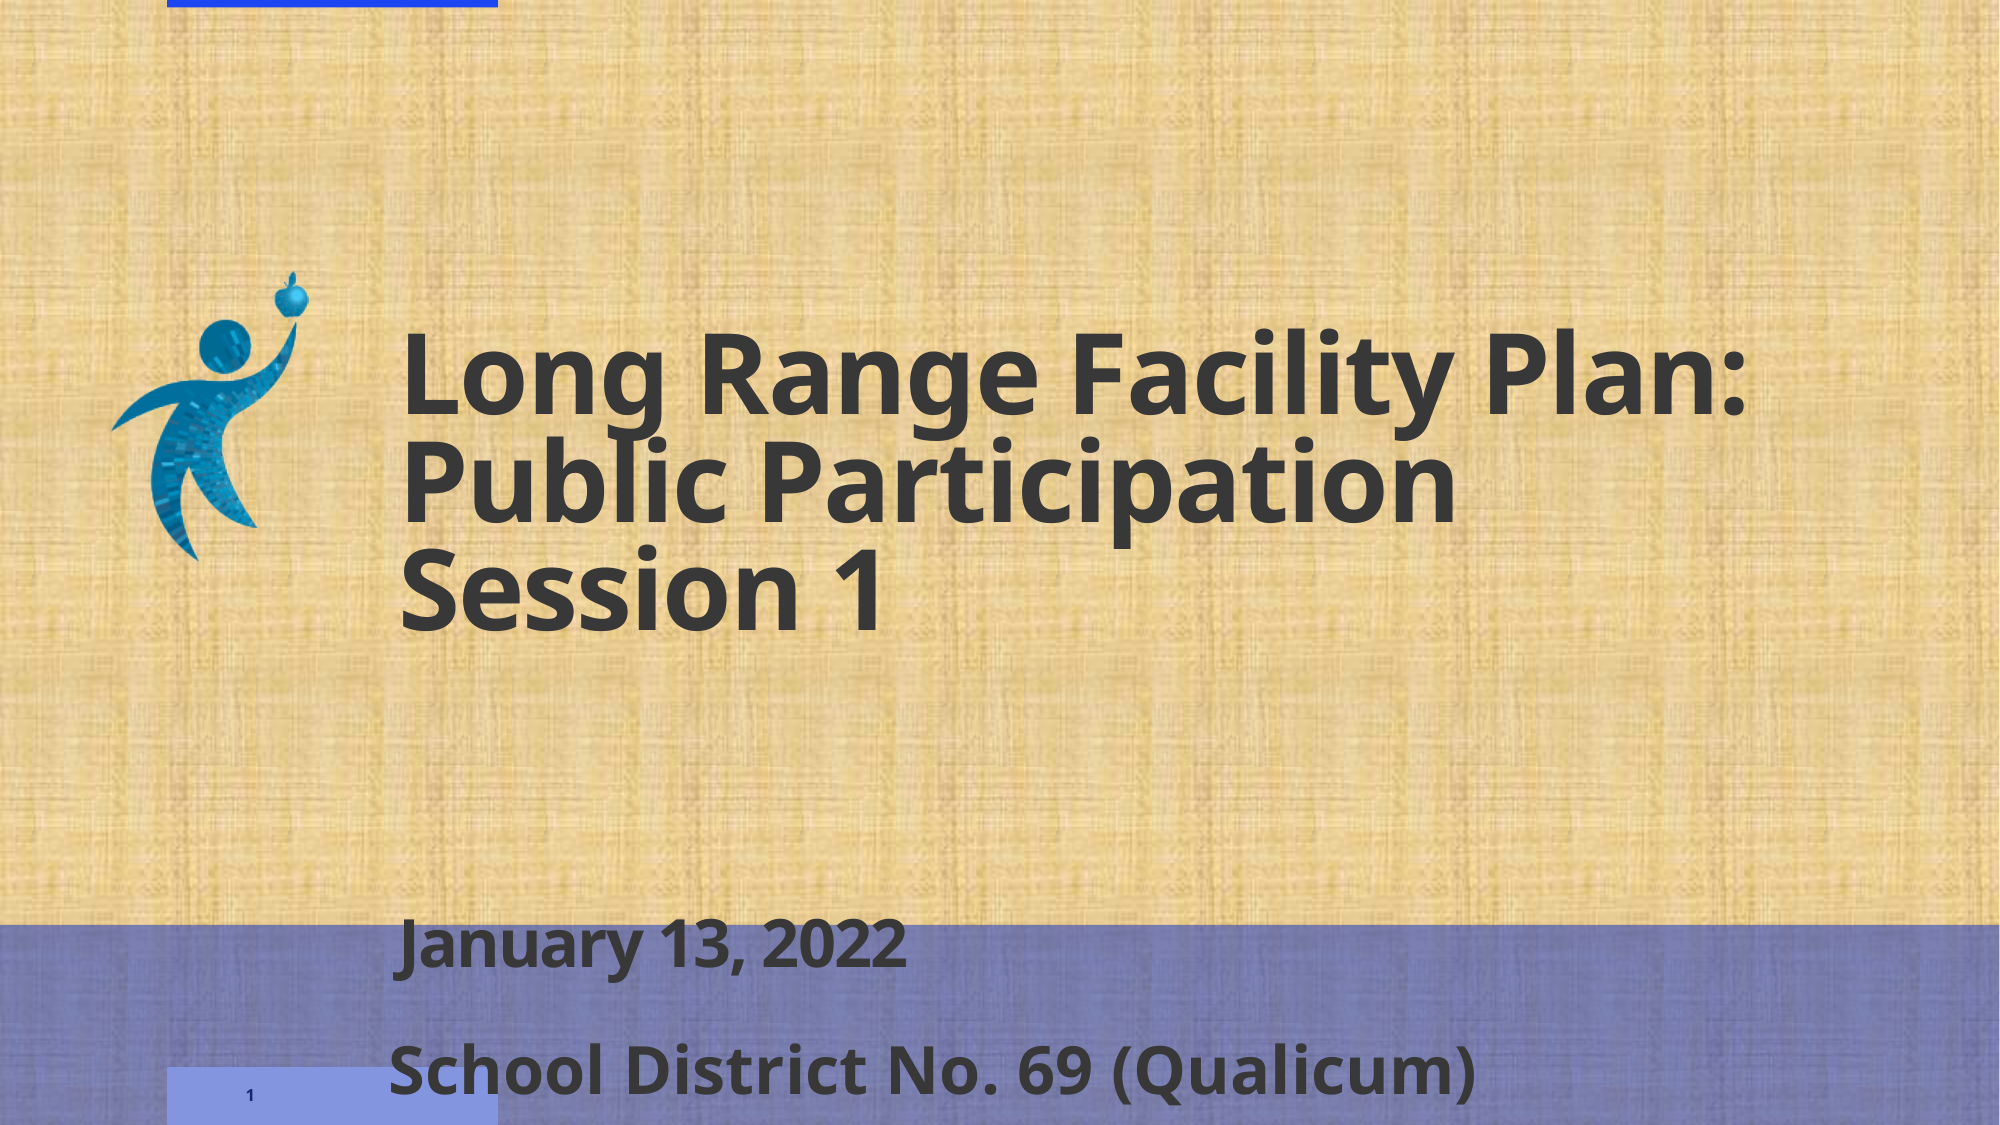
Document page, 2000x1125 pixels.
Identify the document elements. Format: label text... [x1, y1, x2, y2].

title Long Range Facility Plan: Public Participation Session 1 January 13, 2022 [398, 121, 1765, 855]
subtitle School District No. 69 (Qualicum) [181, 987, 1850, 1109]
picture [0, 0, 2000, 924]
